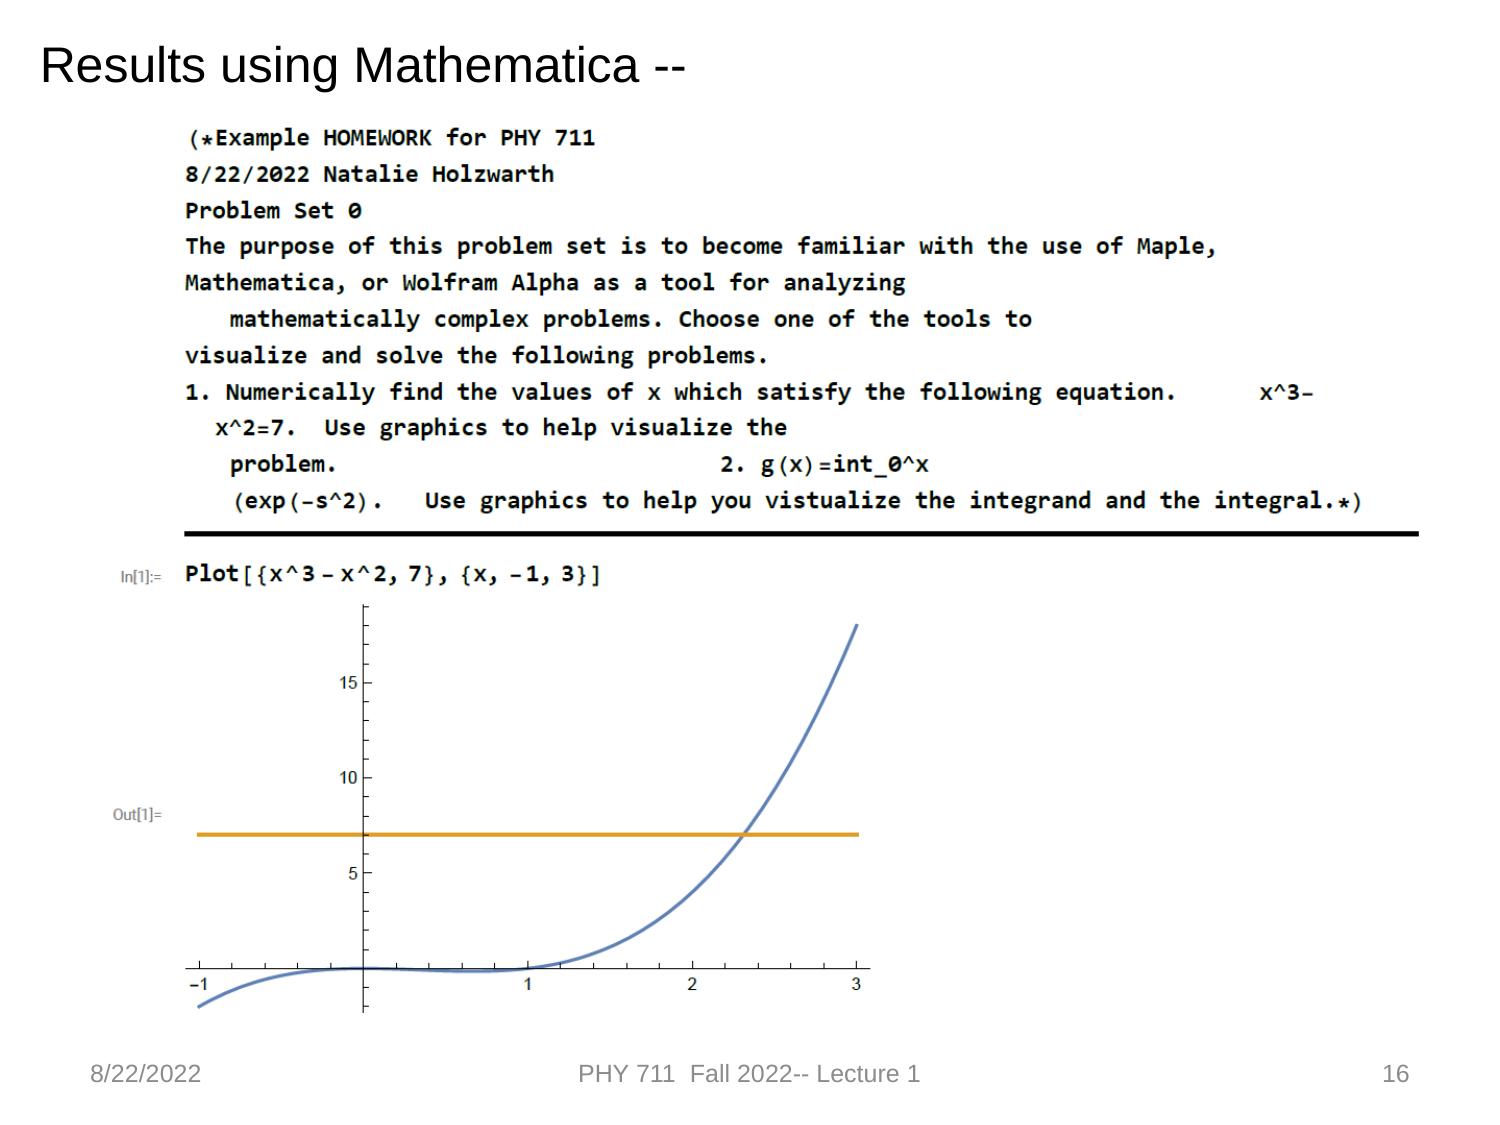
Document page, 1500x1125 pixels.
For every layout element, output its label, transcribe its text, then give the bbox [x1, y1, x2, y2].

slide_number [75, 1042, 425, 1103]
picture [77, 111, 1423, 1014]
slide_number 16 [1074, 1042, 1425, 1103]
footer PHY 711 Fall 2022-- Lecture 1 [512, 1042, 988, 1103]
text_box Results using Mathematica -- [24, 24, 1400, 100]
